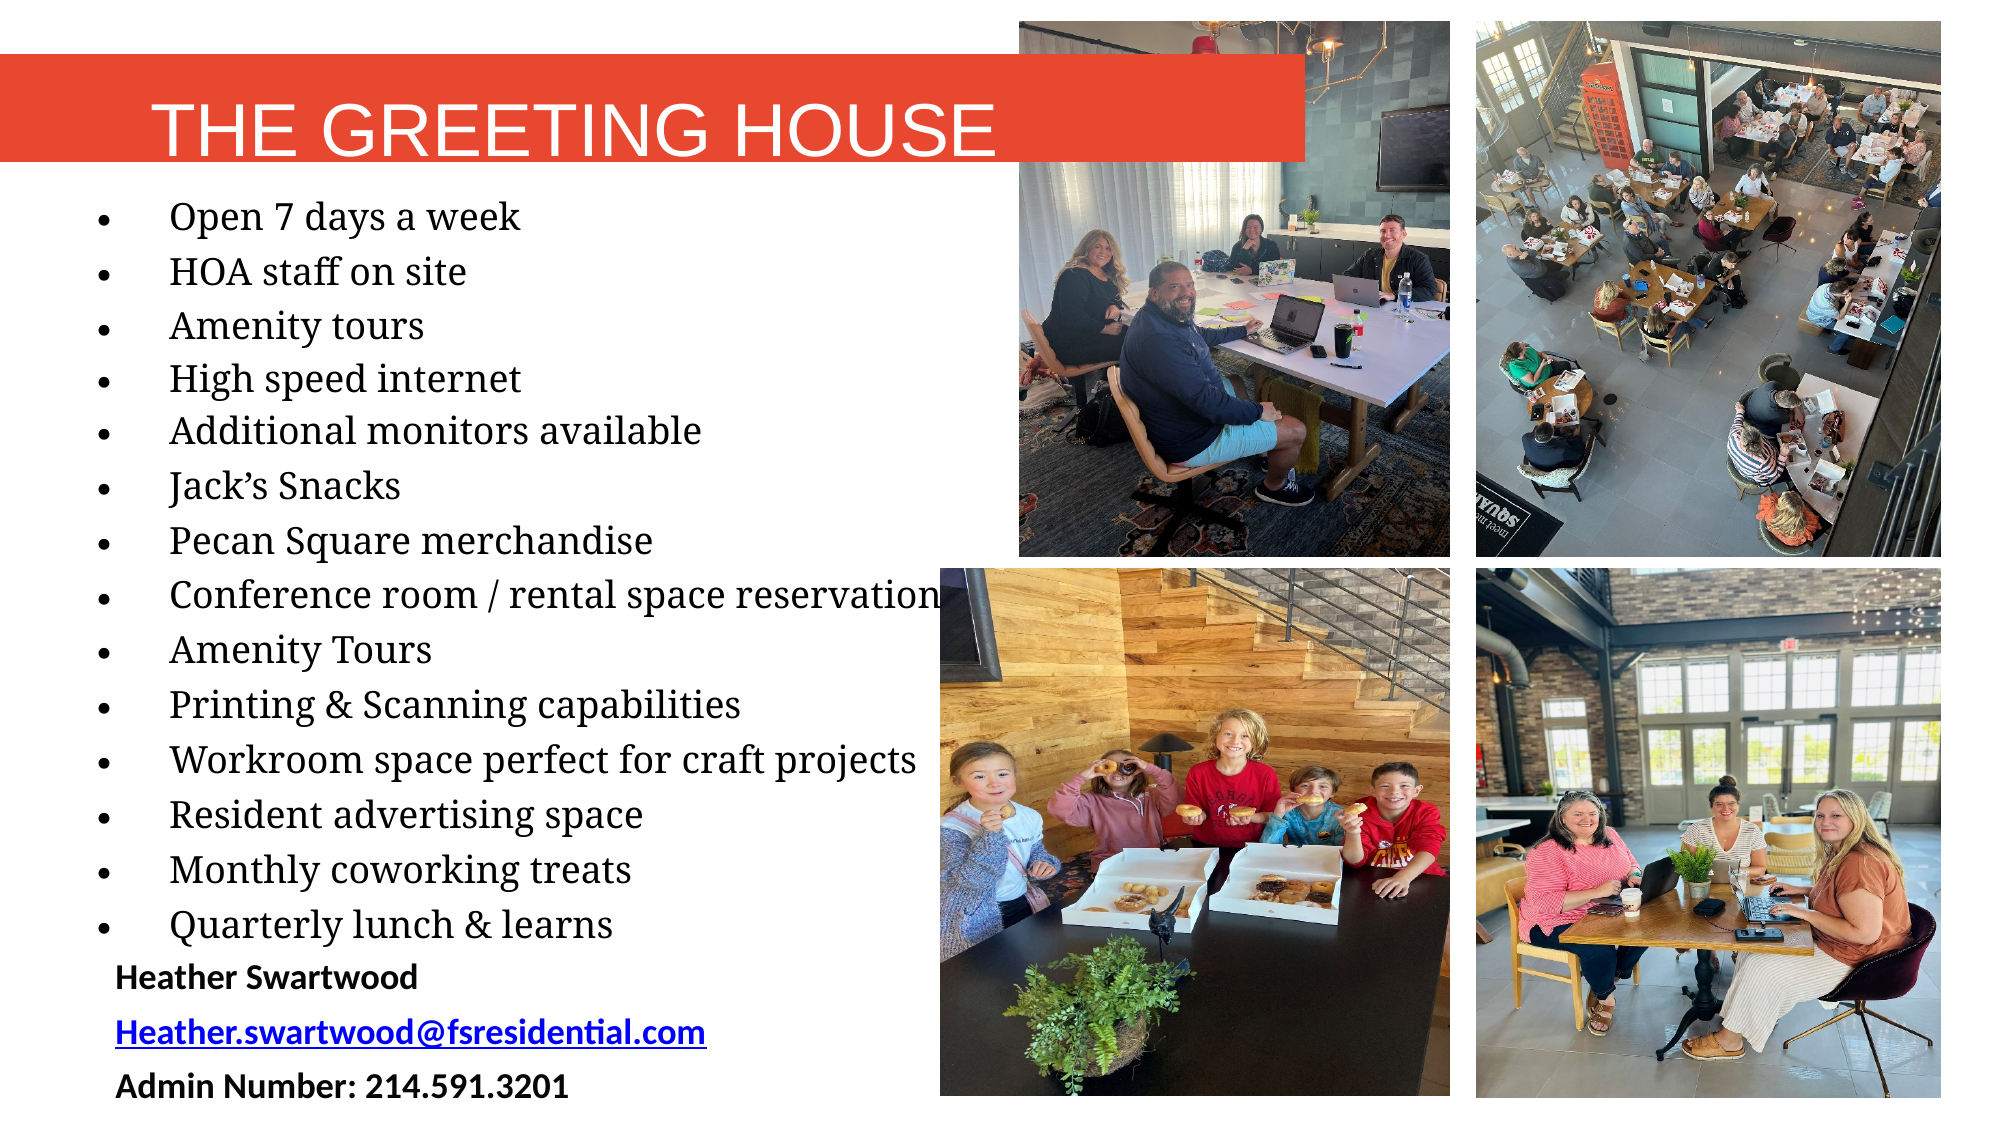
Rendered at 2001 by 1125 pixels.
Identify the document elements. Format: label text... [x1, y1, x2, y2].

picture [940, 567, 1451, 1096]
list Open 7 days a week HOA staff on site Amenity tours High speed internet Additional monitors available Jack’s Snacks Pecan Square merchandise Conference room / rental space reservations Amenity Tours Printing & Scanning capabilities Workroom space perfect for craft projects Resident advertising space Monthly coworking treats Quarterly lunch & learns Heather Swartwood Heather.swartwood@fsresidential.com Admin Number: 214.591.3201 [0, 187, 975, 1112]
picture [1476, 21, 1942, 557]
picture [1476, 567, 1942, 1098]
list THE GREETING HOUSE [0, 54, 1013, 162]
picture [1018, 21, 1451, 557]
